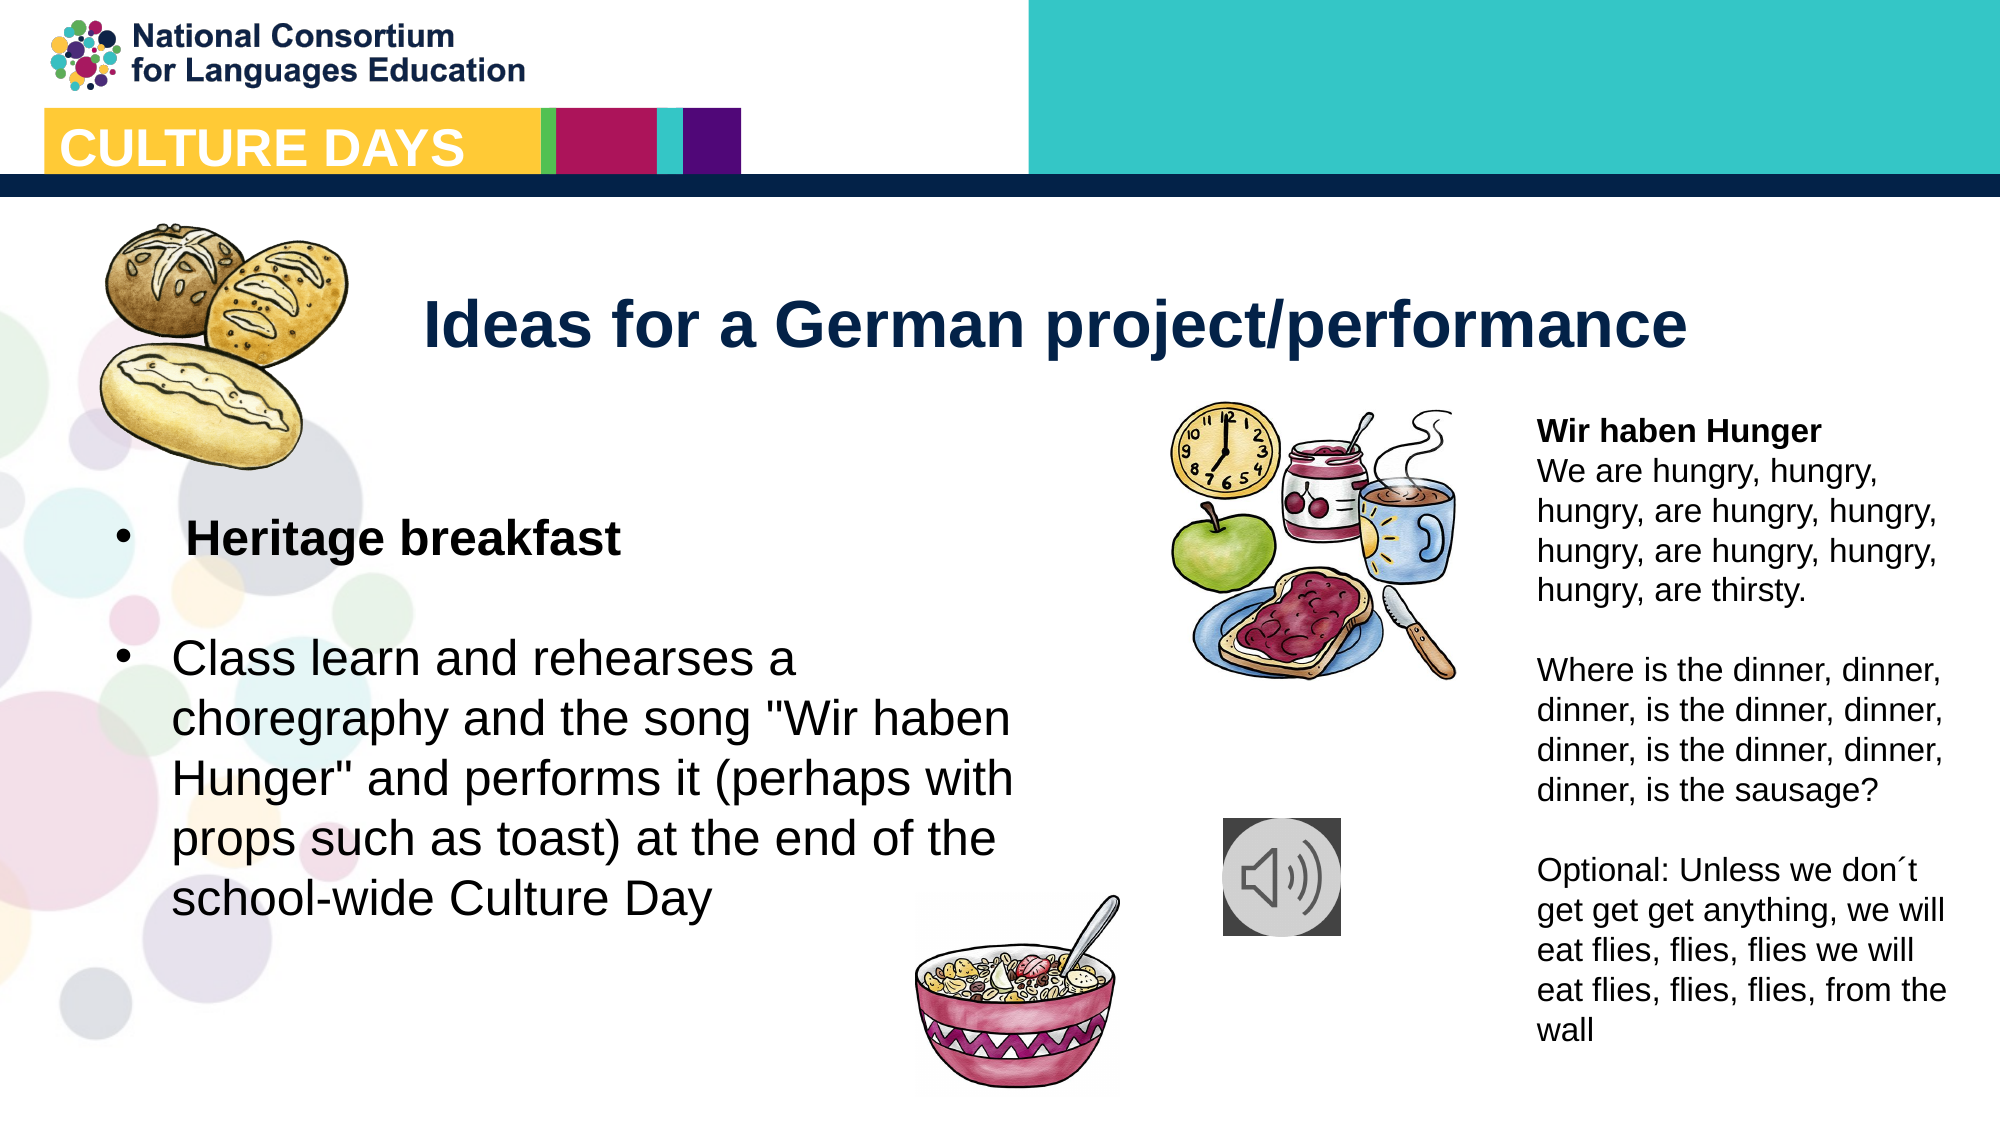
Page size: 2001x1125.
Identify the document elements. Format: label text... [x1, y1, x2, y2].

picture [915, 892, 1120, 1097]
picture [99, 223, 349, 471]
picture [47, 11, 536, 95]
title Ideas for a German project/performance [263, 121, 1869, 504]
text_box Wir haben Hunger We are hungry, hungry, hungry, are hungry, hungry, hungry, are hungry, hungry, hungry, are thirsty. Where is the dinner, dinner, dinner, is the dinner, dinner, dinner, is the dinner, dinner, dinner, is the sausage? Optional: Unless we don´t get get get anything, we will eat flies, flies, flies we will eat flies, flies, flies, from the wall [1521, 401, 1972, 1056]
text_box Heritage breakfast Class learn and rehearses a choregraphy and the song "Wir haben Hunger" and performs it (perhaps with props such as toast) at the end of the school-wide Culture Day [100, 498, 1064, 934]
picture [1221, 817, 1342, 938]
picture [1170, 401, 1457, 681]
